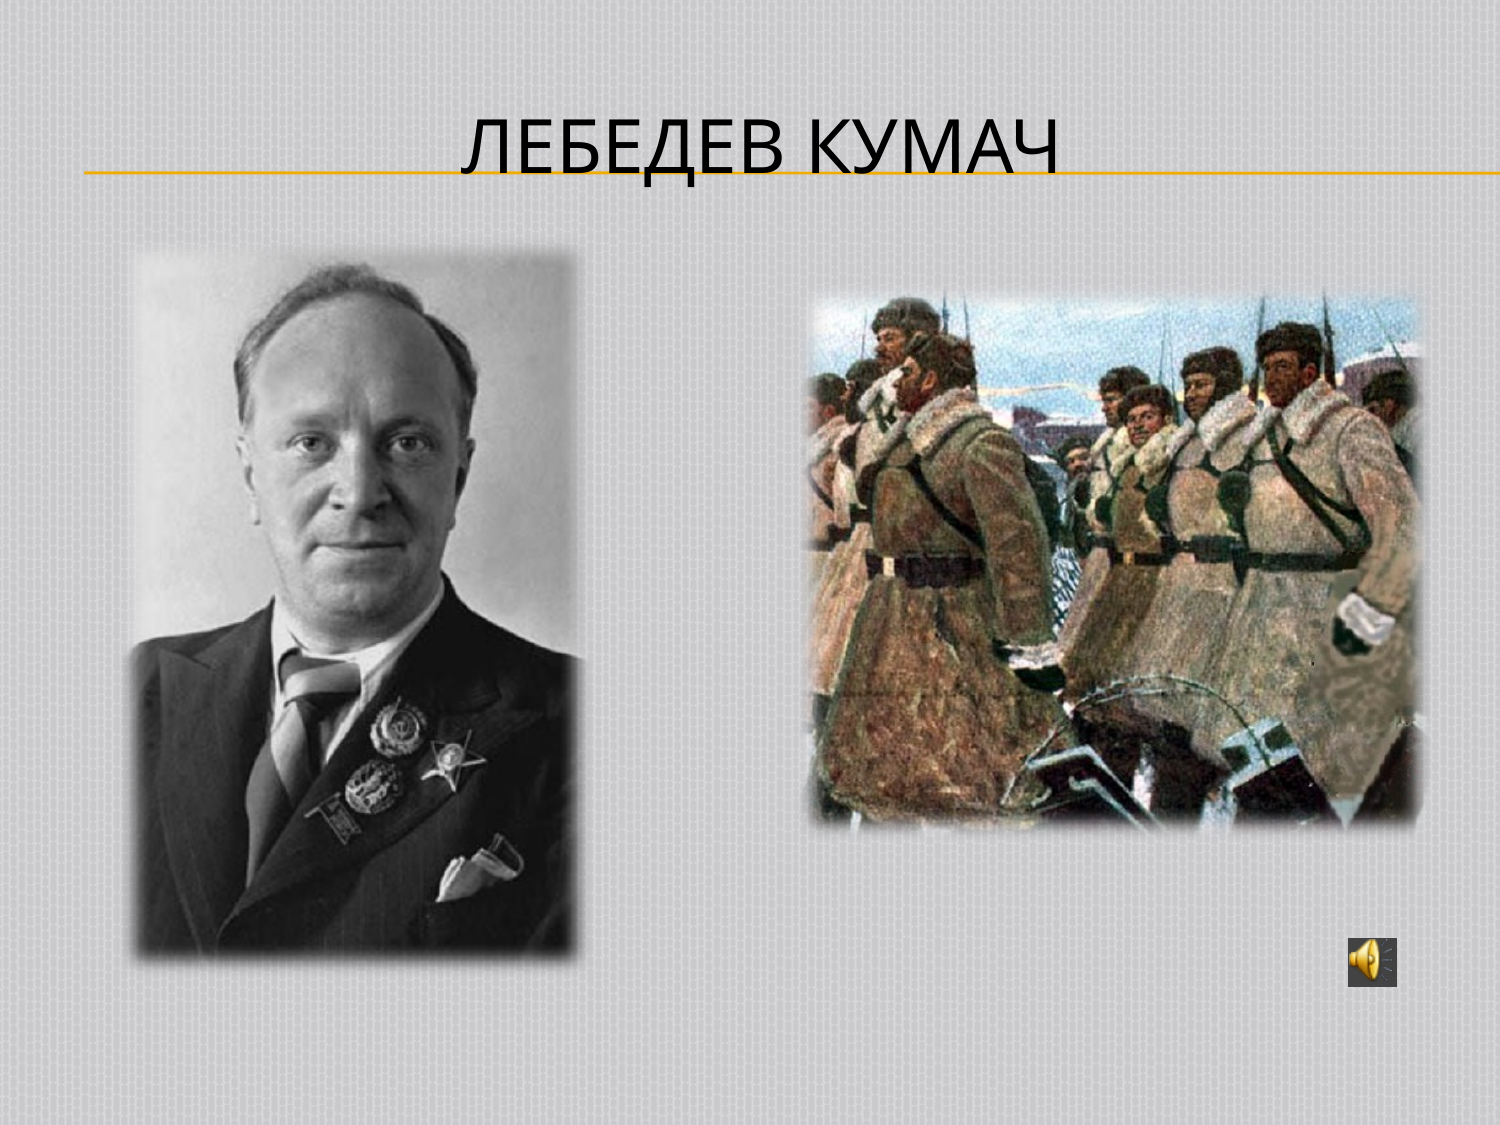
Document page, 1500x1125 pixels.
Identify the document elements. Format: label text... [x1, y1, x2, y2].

picture [796, 280, 1434, 841]
picture [1347, 937, 1398, 988]
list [116, 234, 593, 978]
title Лебедев Кумач [50, 75, 1475, 213]
